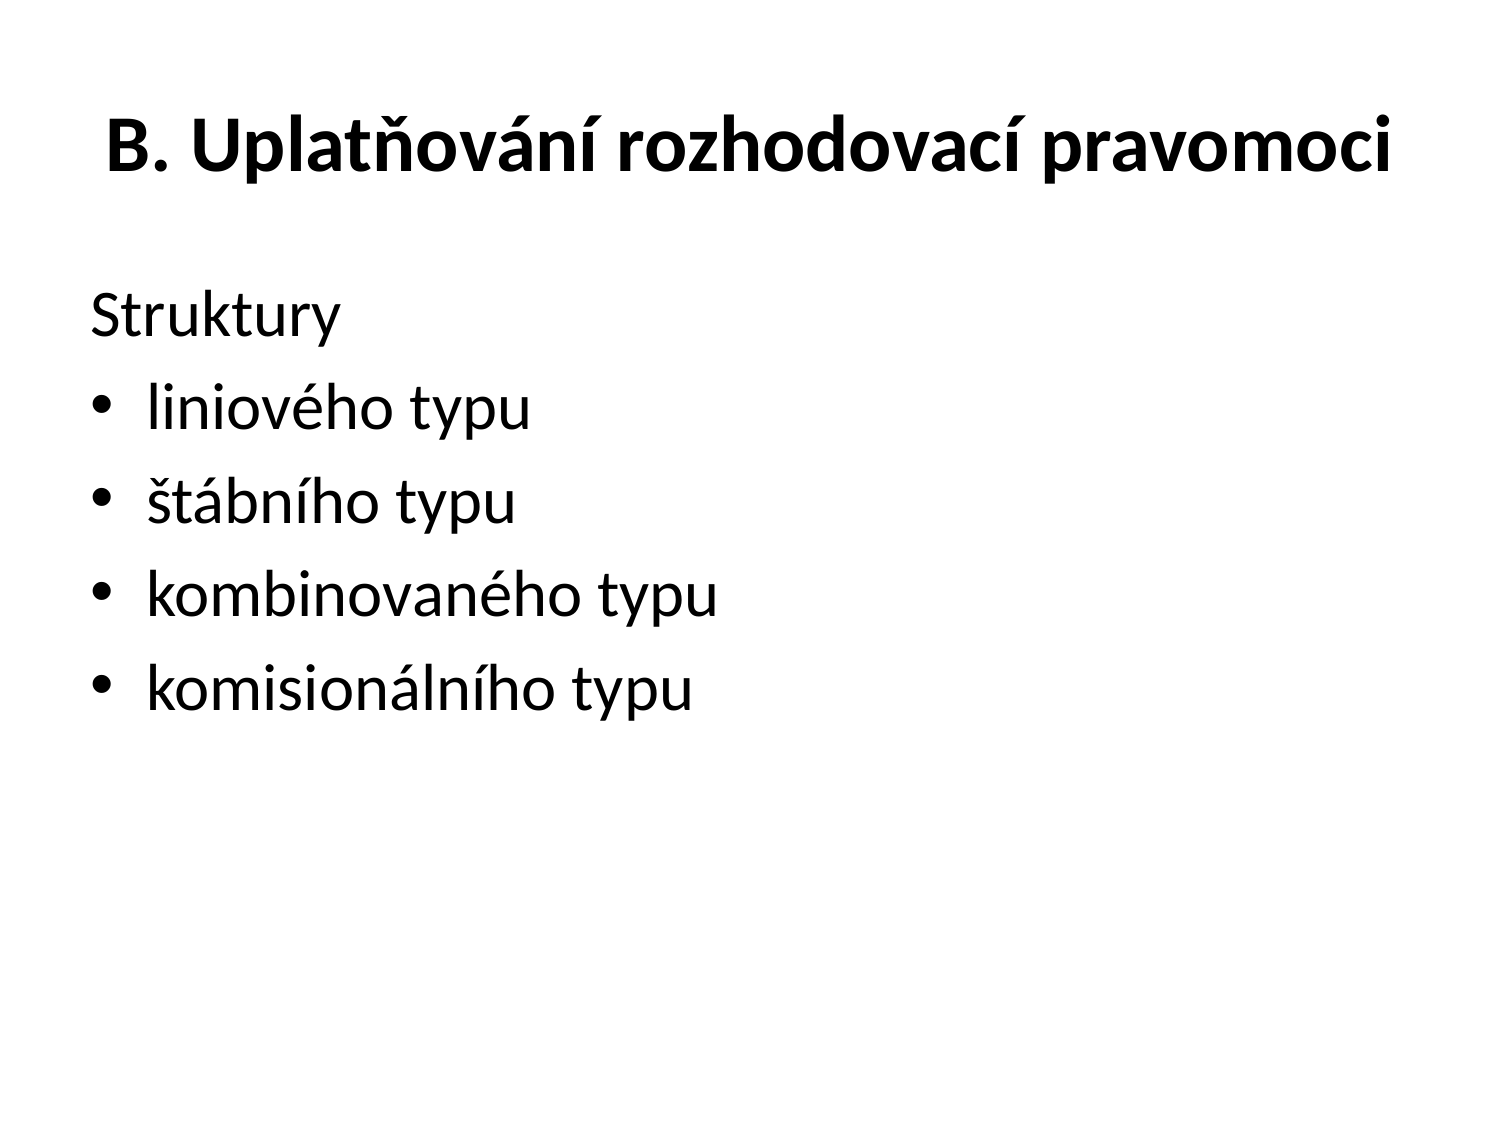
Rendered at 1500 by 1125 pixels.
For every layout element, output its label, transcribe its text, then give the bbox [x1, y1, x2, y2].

title B. Uplatňování rozhodovací pravomoci [75, 45, 1425, 233]
list Struktury liniového typu štábního typu kombinovaného typu komisionálního typu [75, 262, 1425, 1005]
